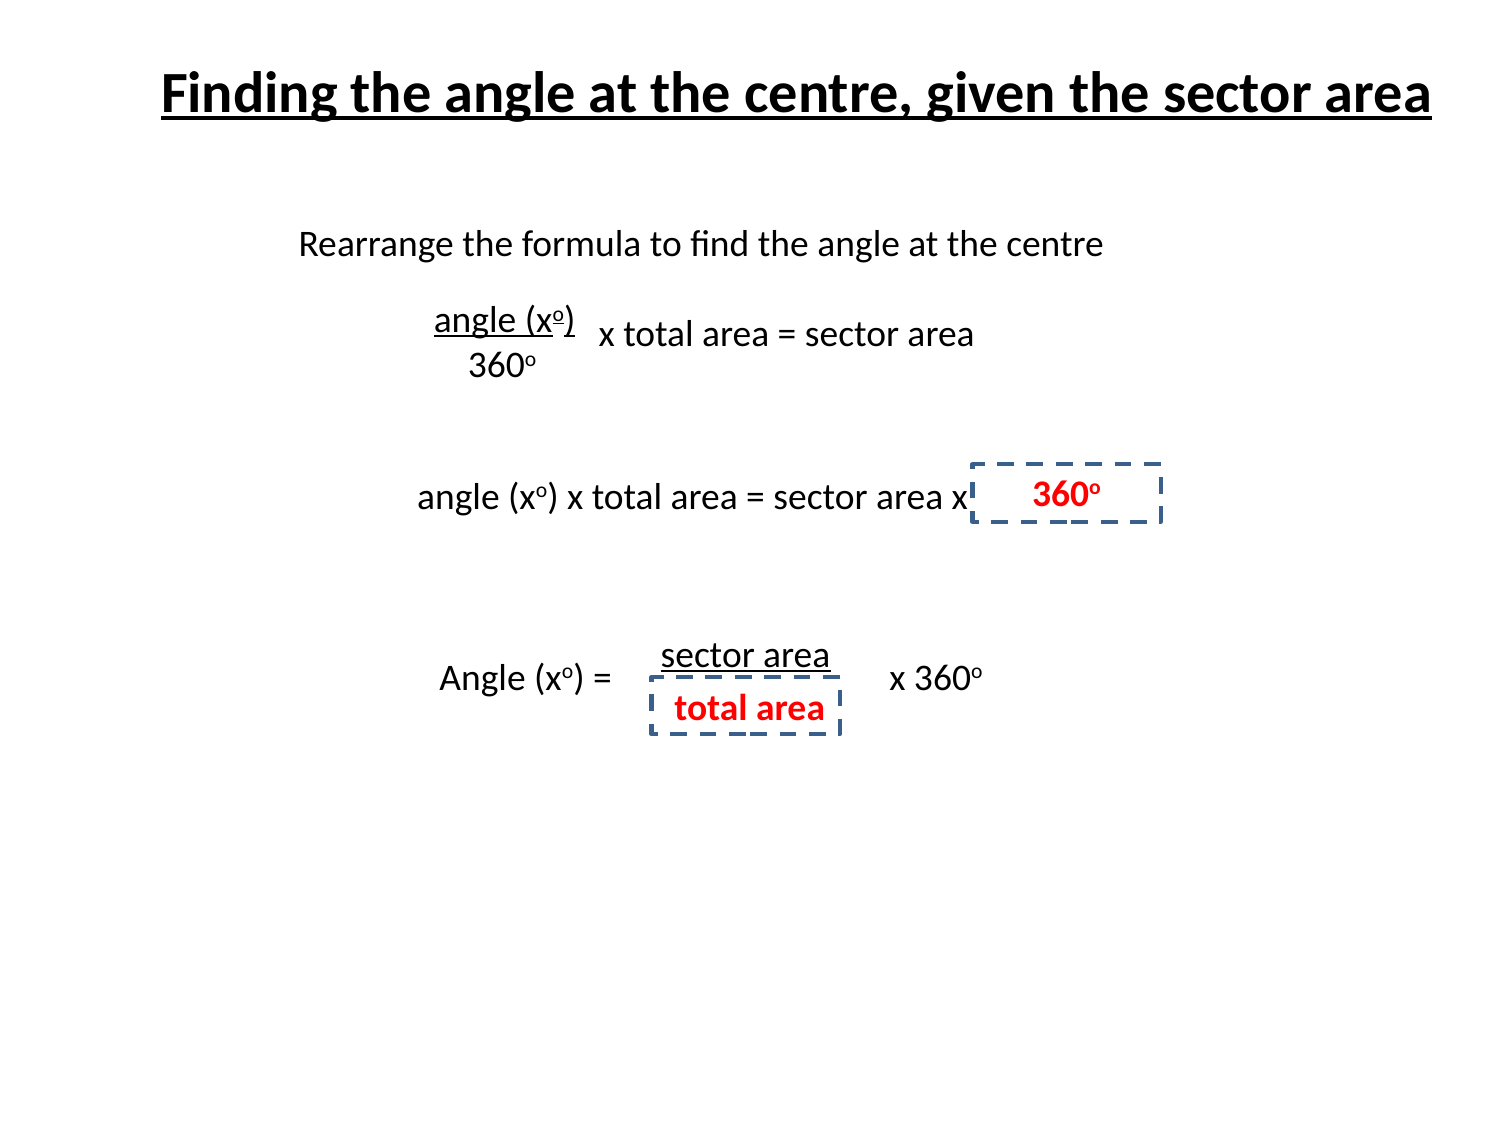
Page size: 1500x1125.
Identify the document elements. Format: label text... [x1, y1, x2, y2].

text_box [970, 462, 1163, 524]
text_box total area [651, 675, 849, 736]
text_box Angle (xo) = x 360o [424, 645, 651, 705]
text_box 360o [1017, 461, 1116, 521]
text_box angle (xo) x total area = sector area x [402, 464, 984, 525]
text_box Rearrange the formula to find the angle at the centre x total area = sector area [283, 211, 1182, 362]
text_box Angle (xo) = x 360o [846, 645, 998, 705]
text_box angle (xo) 360o [419, 287, 591, 393]
text_box sector area [645, 622, 846, 683]
text_box Finding the angle at the centre, given the sector area [146, 47, 1448, 132]
